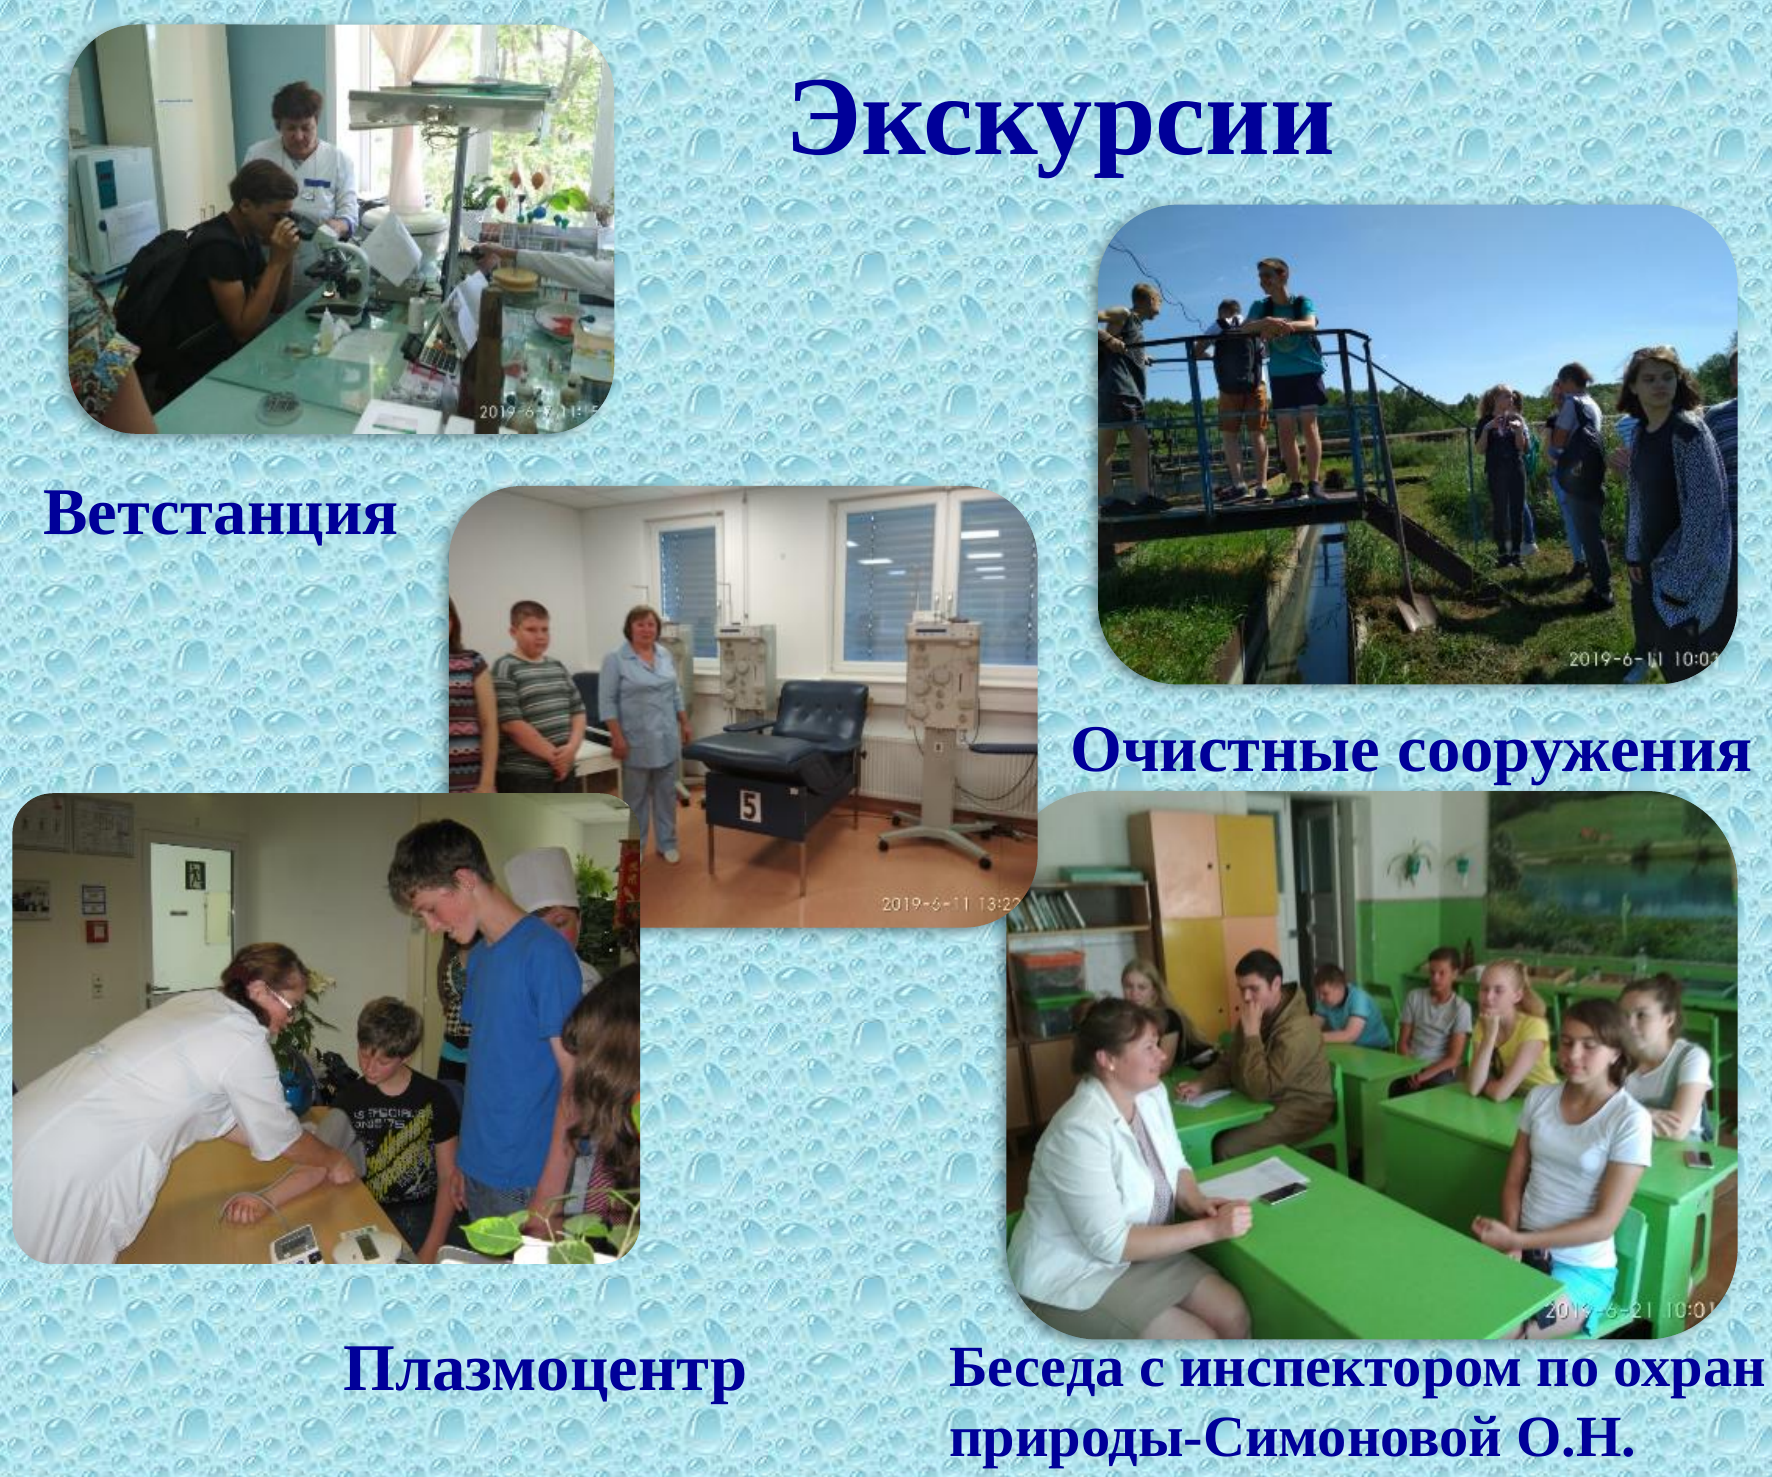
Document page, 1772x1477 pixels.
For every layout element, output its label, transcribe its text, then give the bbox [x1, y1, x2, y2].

picture [0, 0, 1772, 1477]
text_box Ветстанция [28, 460, 625, 556]
title Экскурсии [499, 0, 1622, 233]
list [1097, 204, 1738, 685]
text_box Плазмоцентр [328, 1316, 763, 1411]
text_box Очистные сооружения [1055, 697, 1769, 792]
text_box Беседа с инспектором по охран природы-Симоновой О.Н. [934, 1321, 1772, 1476]
